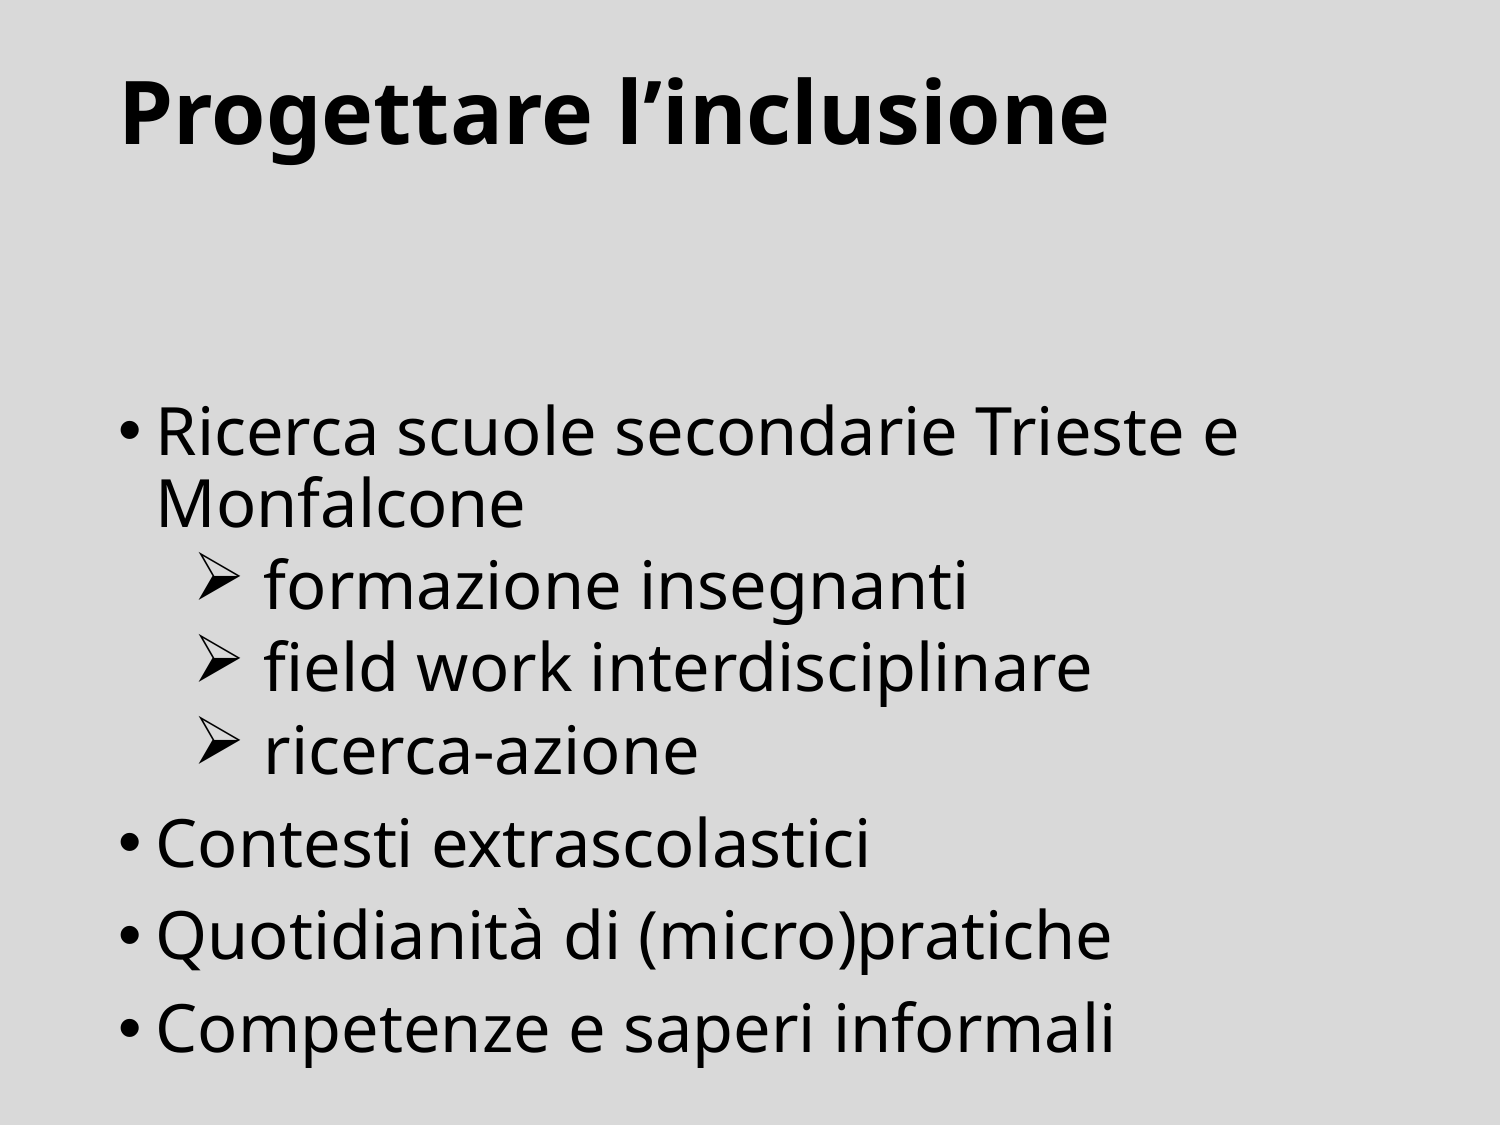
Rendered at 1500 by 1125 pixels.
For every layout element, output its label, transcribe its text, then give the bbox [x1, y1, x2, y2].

title Progettare l’inclusione [103, 59, 1397, 278]
list Ricerca scuole secondarie Trieste e Monfalcone formazione insegnanti field work interdisciplinare ricerca-azione Contesti extrascolastici Quotidianità di (micro)pratiche Competenze e saperi informali [103, 299, 1397, 1059]
